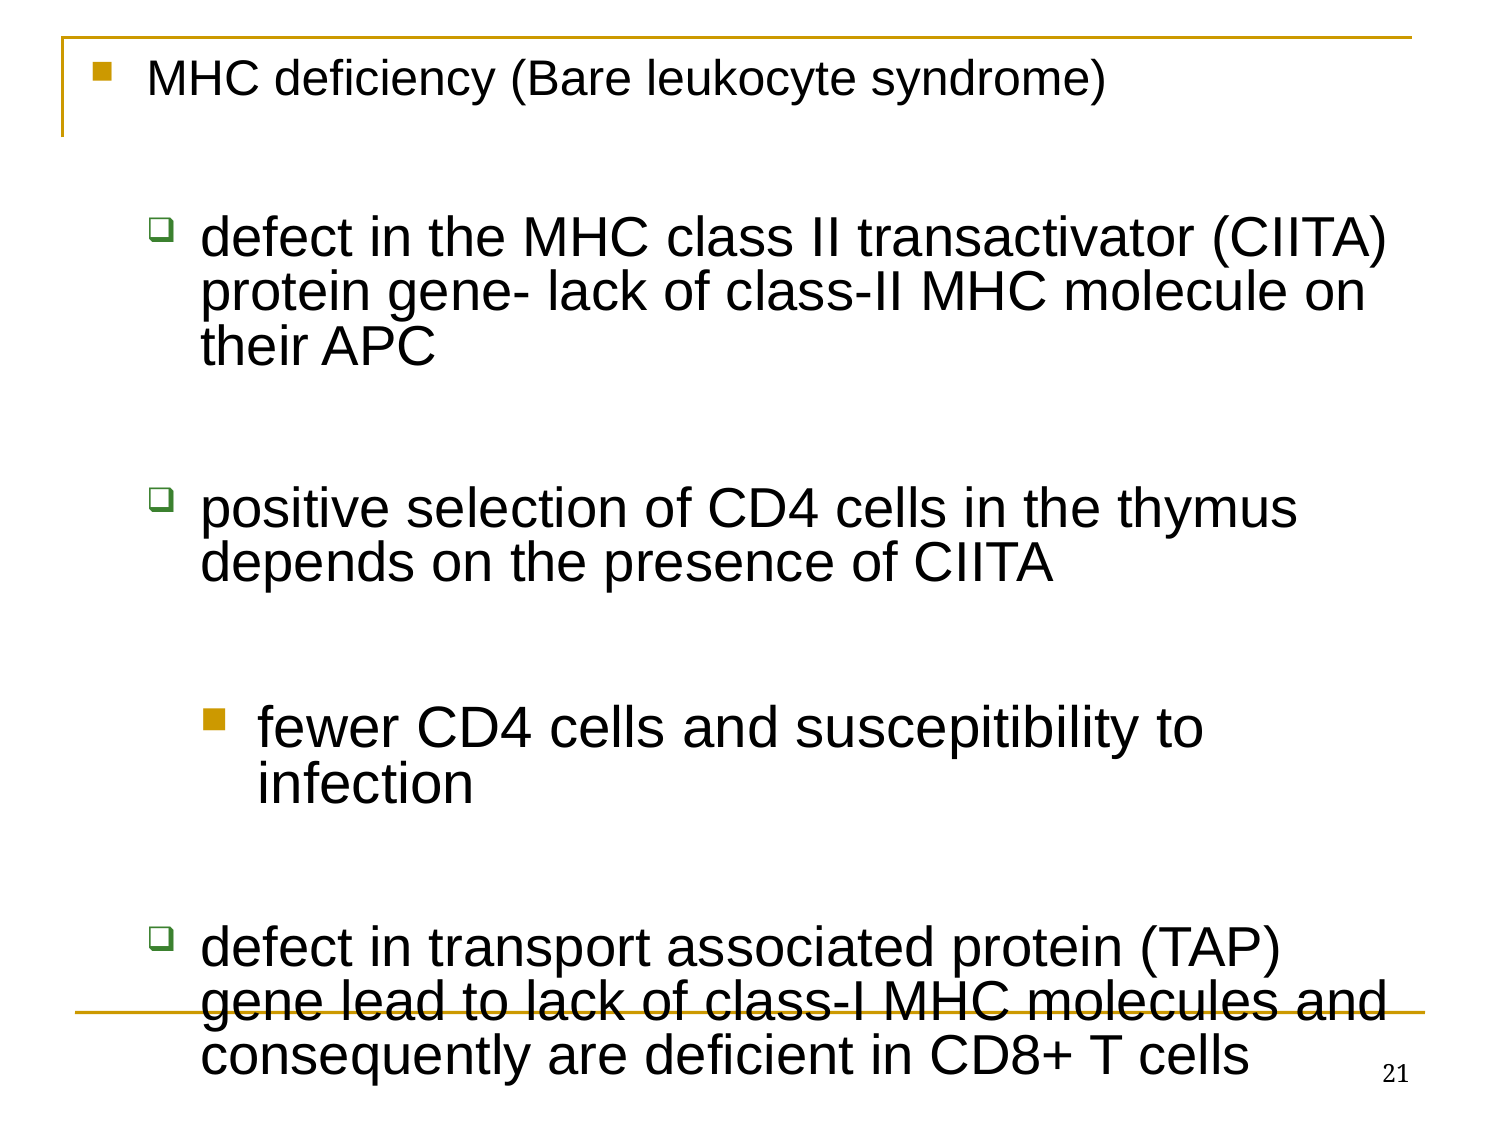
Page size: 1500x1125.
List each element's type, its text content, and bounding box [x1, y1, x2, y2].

slide_number 21 [1074, 1024, 1425, 1100]
list MHC deficiency (Bare leukocyte syndrome) defect in the MHC class II transactivator (CIITA) protein gene- lack of class-II MHC molecule on their APC positive selection of CD4 cells in the thymus depends on the presence of CIITA fewer CD4 cells and suscepitibility to infection defect in transport associated protein (TAP) gene lead to lack of class-I MHC molecules and consequently are deficient in CD8+ T cells [75, 50, 1425, 1006]
